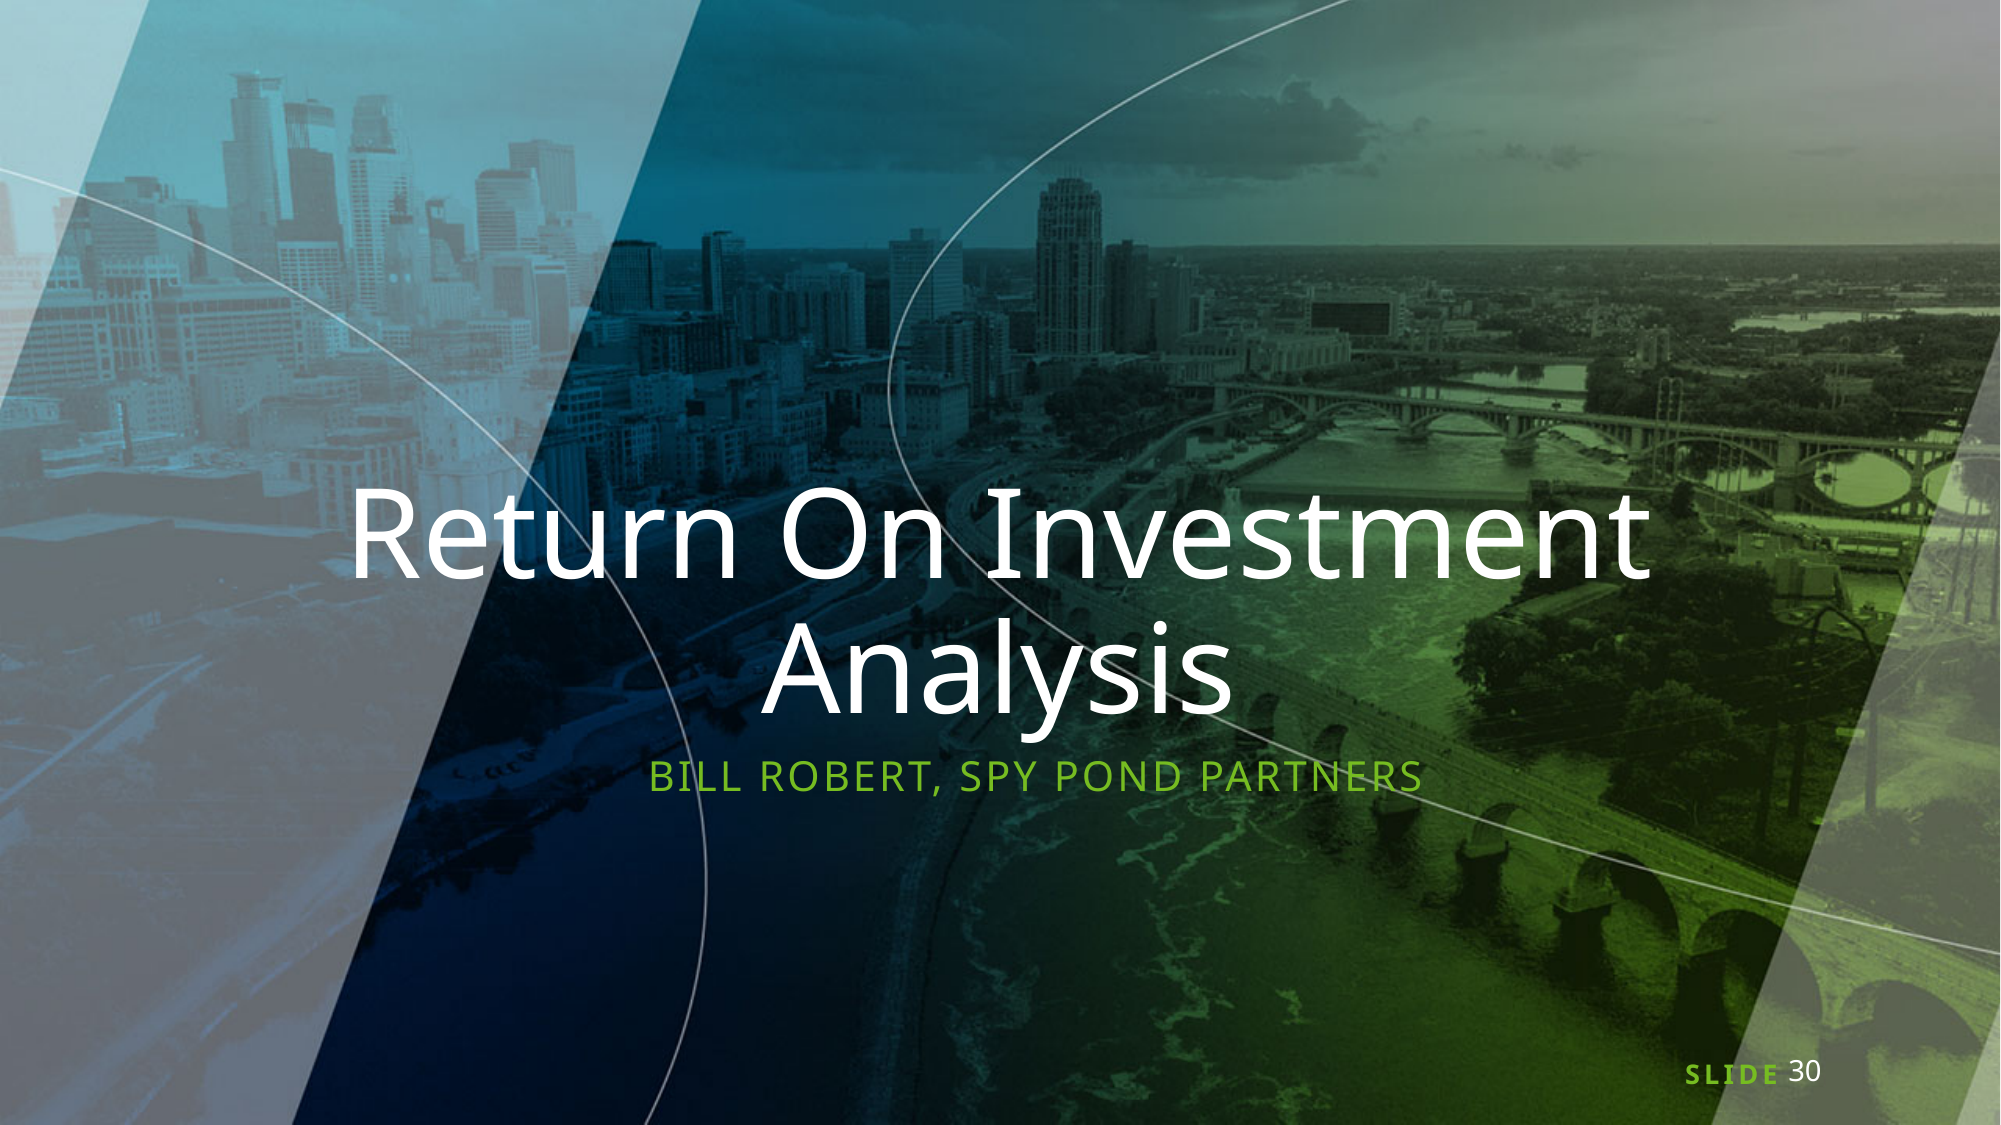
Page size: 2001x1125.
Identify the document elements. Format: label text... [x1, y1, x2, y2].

list Bill Robert, spy pond partners [173, 748, 1899, 995]
picture [0, 0, 2001, 1125]
slide_number 30 [1773, 1042, 1863, 1103]
title Return On Investment Analysis [136, 280, 1862, 749]
